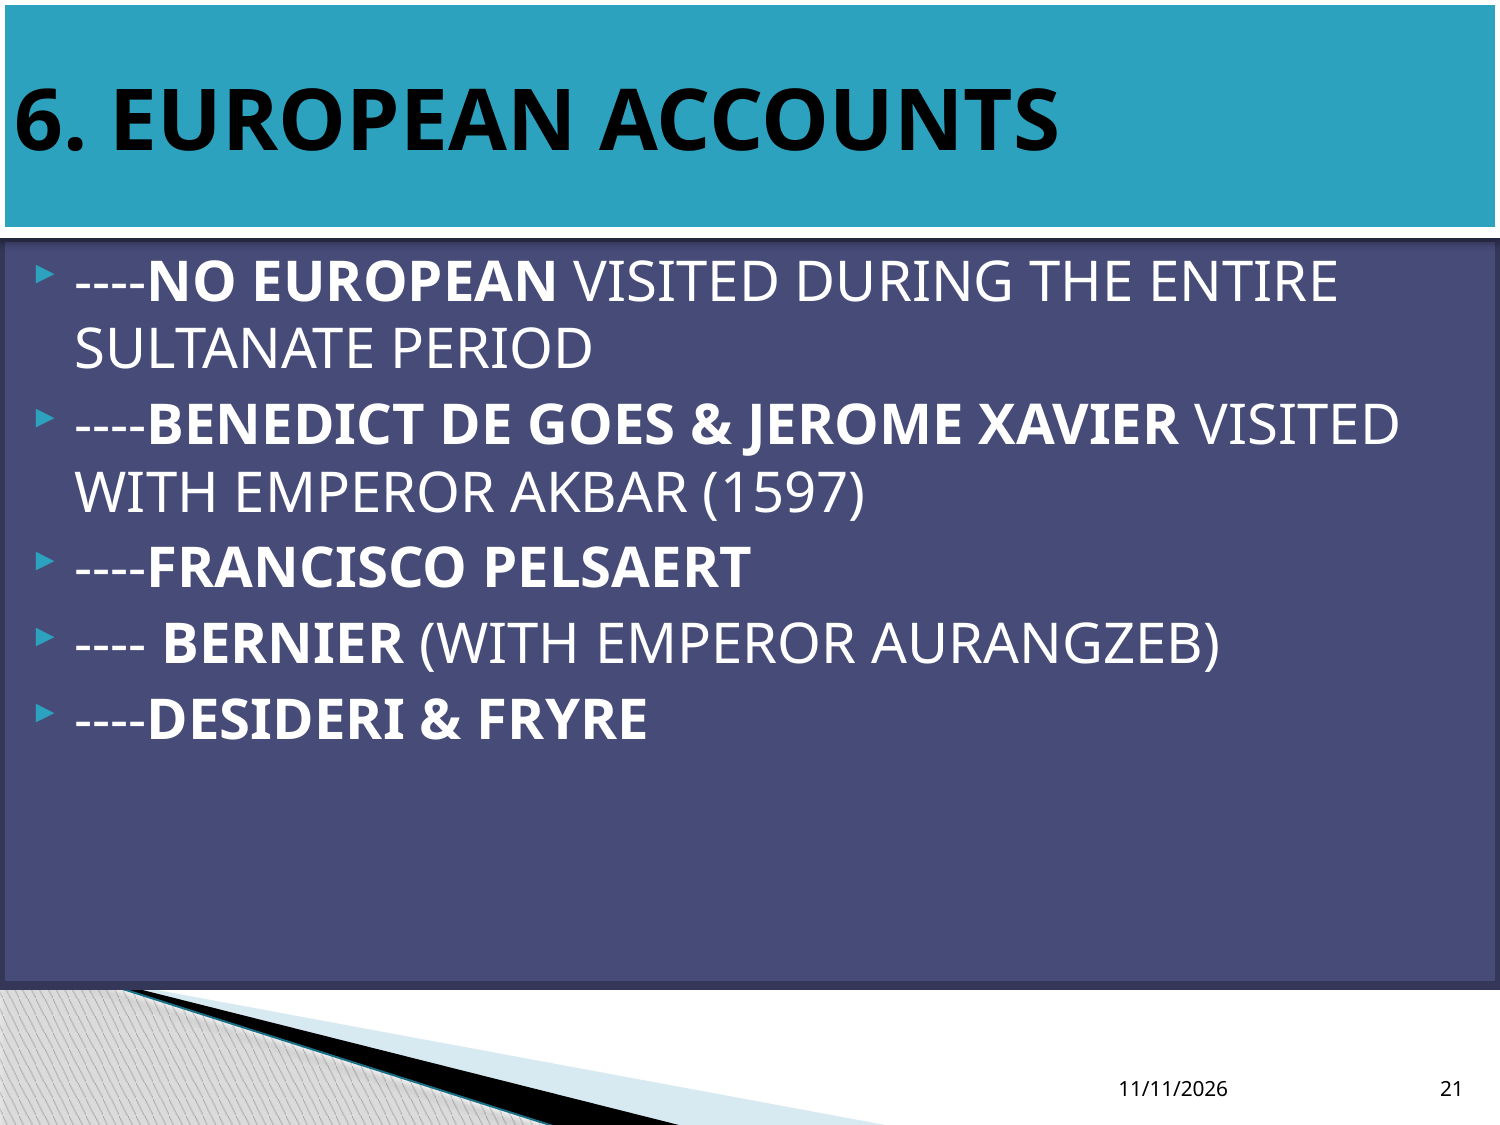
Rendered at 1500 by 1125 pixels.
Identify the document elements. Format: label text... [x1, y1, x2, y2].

list ----NO EUROPEAN VISITED DURING THE ENTIRE SULTANATE PERIOD ----BENEDICT DE GOES & JEROME XAVIER VISITED WITH EMPEROR AKBAR (1597) ----FRANCISCO PELSAERT ---- BERNIER (WITH EMPEROR AURANGZEB) ----DESIDERI & FRYRE [0, 249, 1500, 990]
title 6. EUROPEAN ACCOUNTS [0, 0, 1500, 238]
slide_number 21 [1418, 1051, 1479, 1112]
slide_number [1103, 1051, 1418, 1112]
